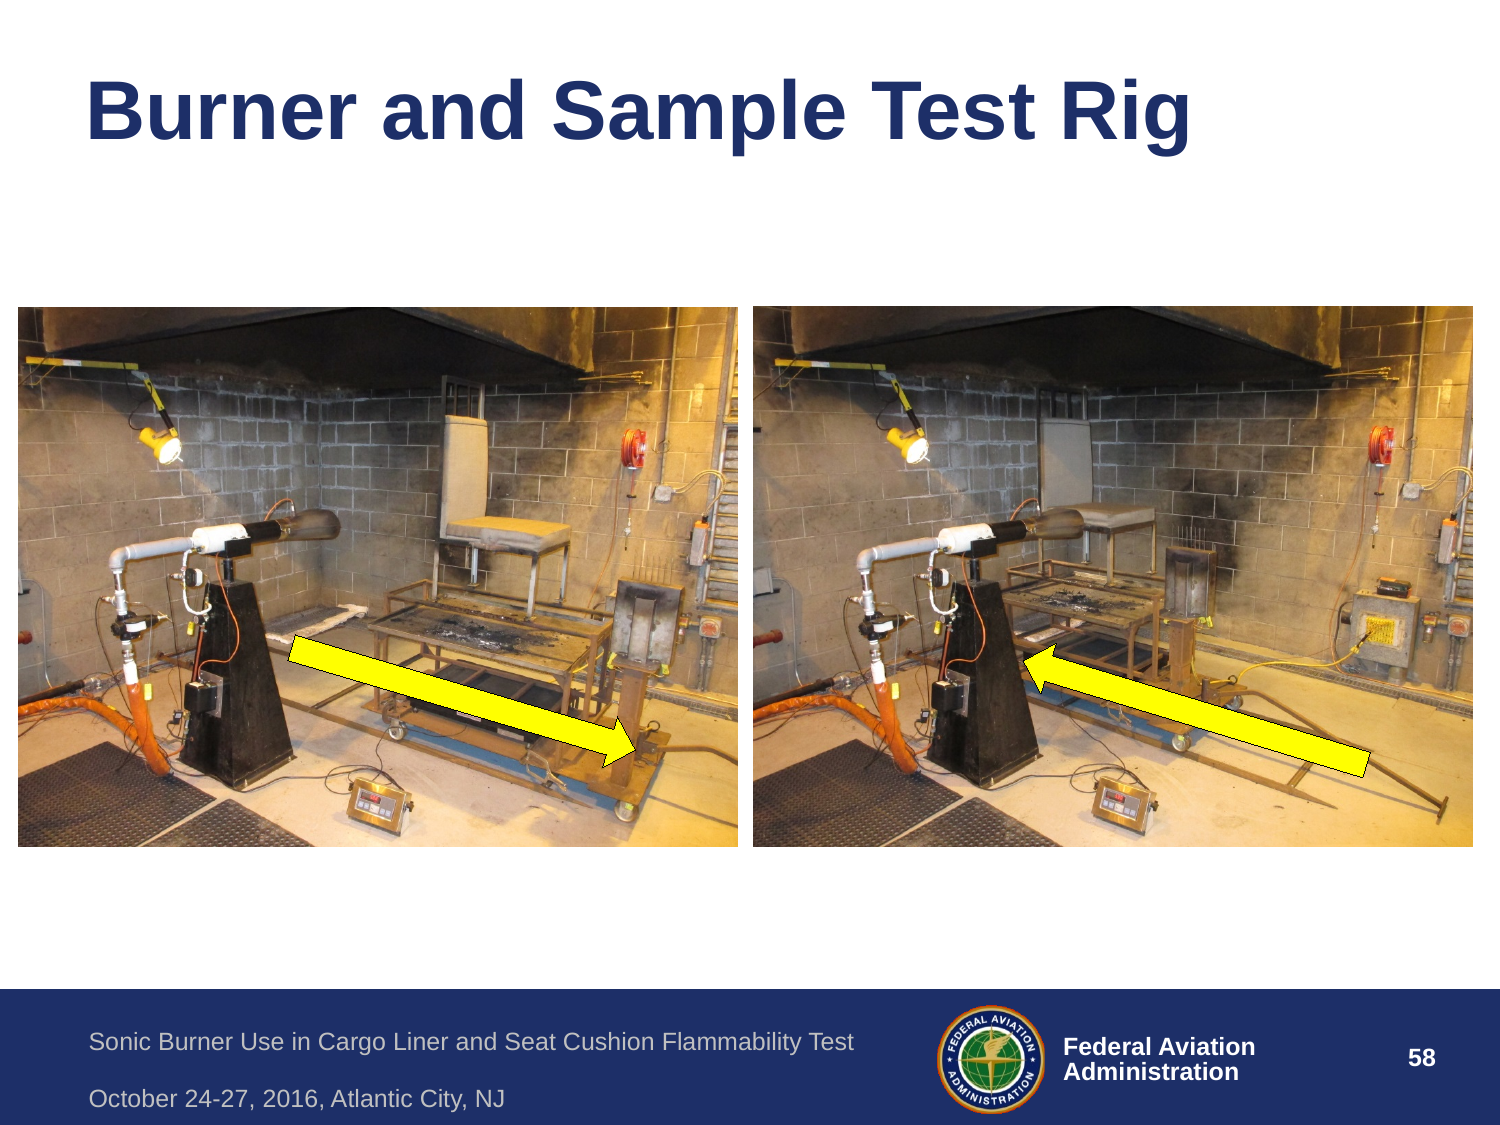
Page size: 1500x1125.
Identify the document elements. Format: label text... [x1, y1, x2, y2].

picture [936, 1004, 1045, 1114]
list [18, 307, 739, 847]
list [753, 306, 1474, 847]
title Burner and Sample Test Rig [70, 56, 1461, 157]
